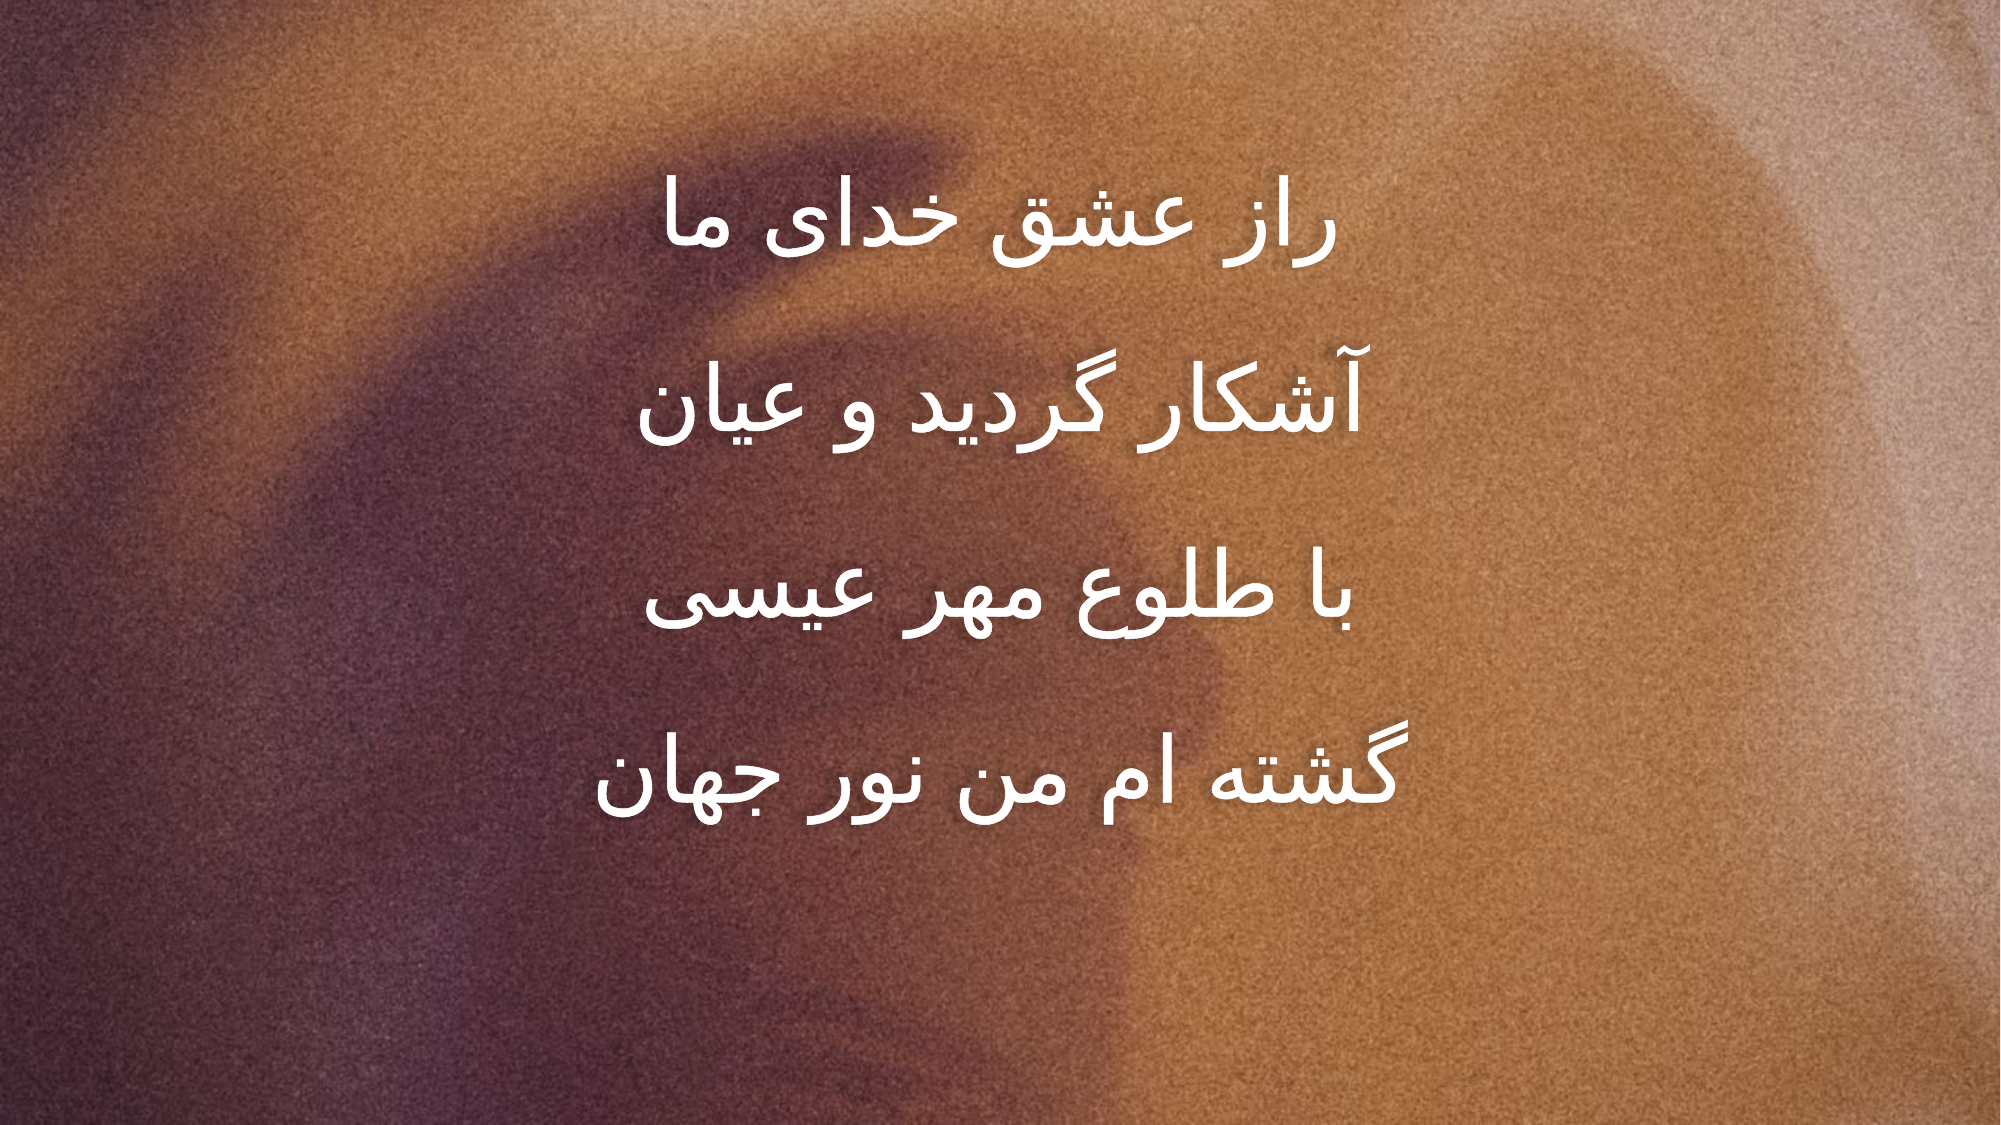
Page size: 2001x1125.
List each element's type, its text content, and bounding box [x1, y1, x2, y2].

list راز عشق خدای ما آشکار گردید و عیان با طلوع مهر عیسی گشته ام من نور جهان [0, 0, 2000, 1125]
